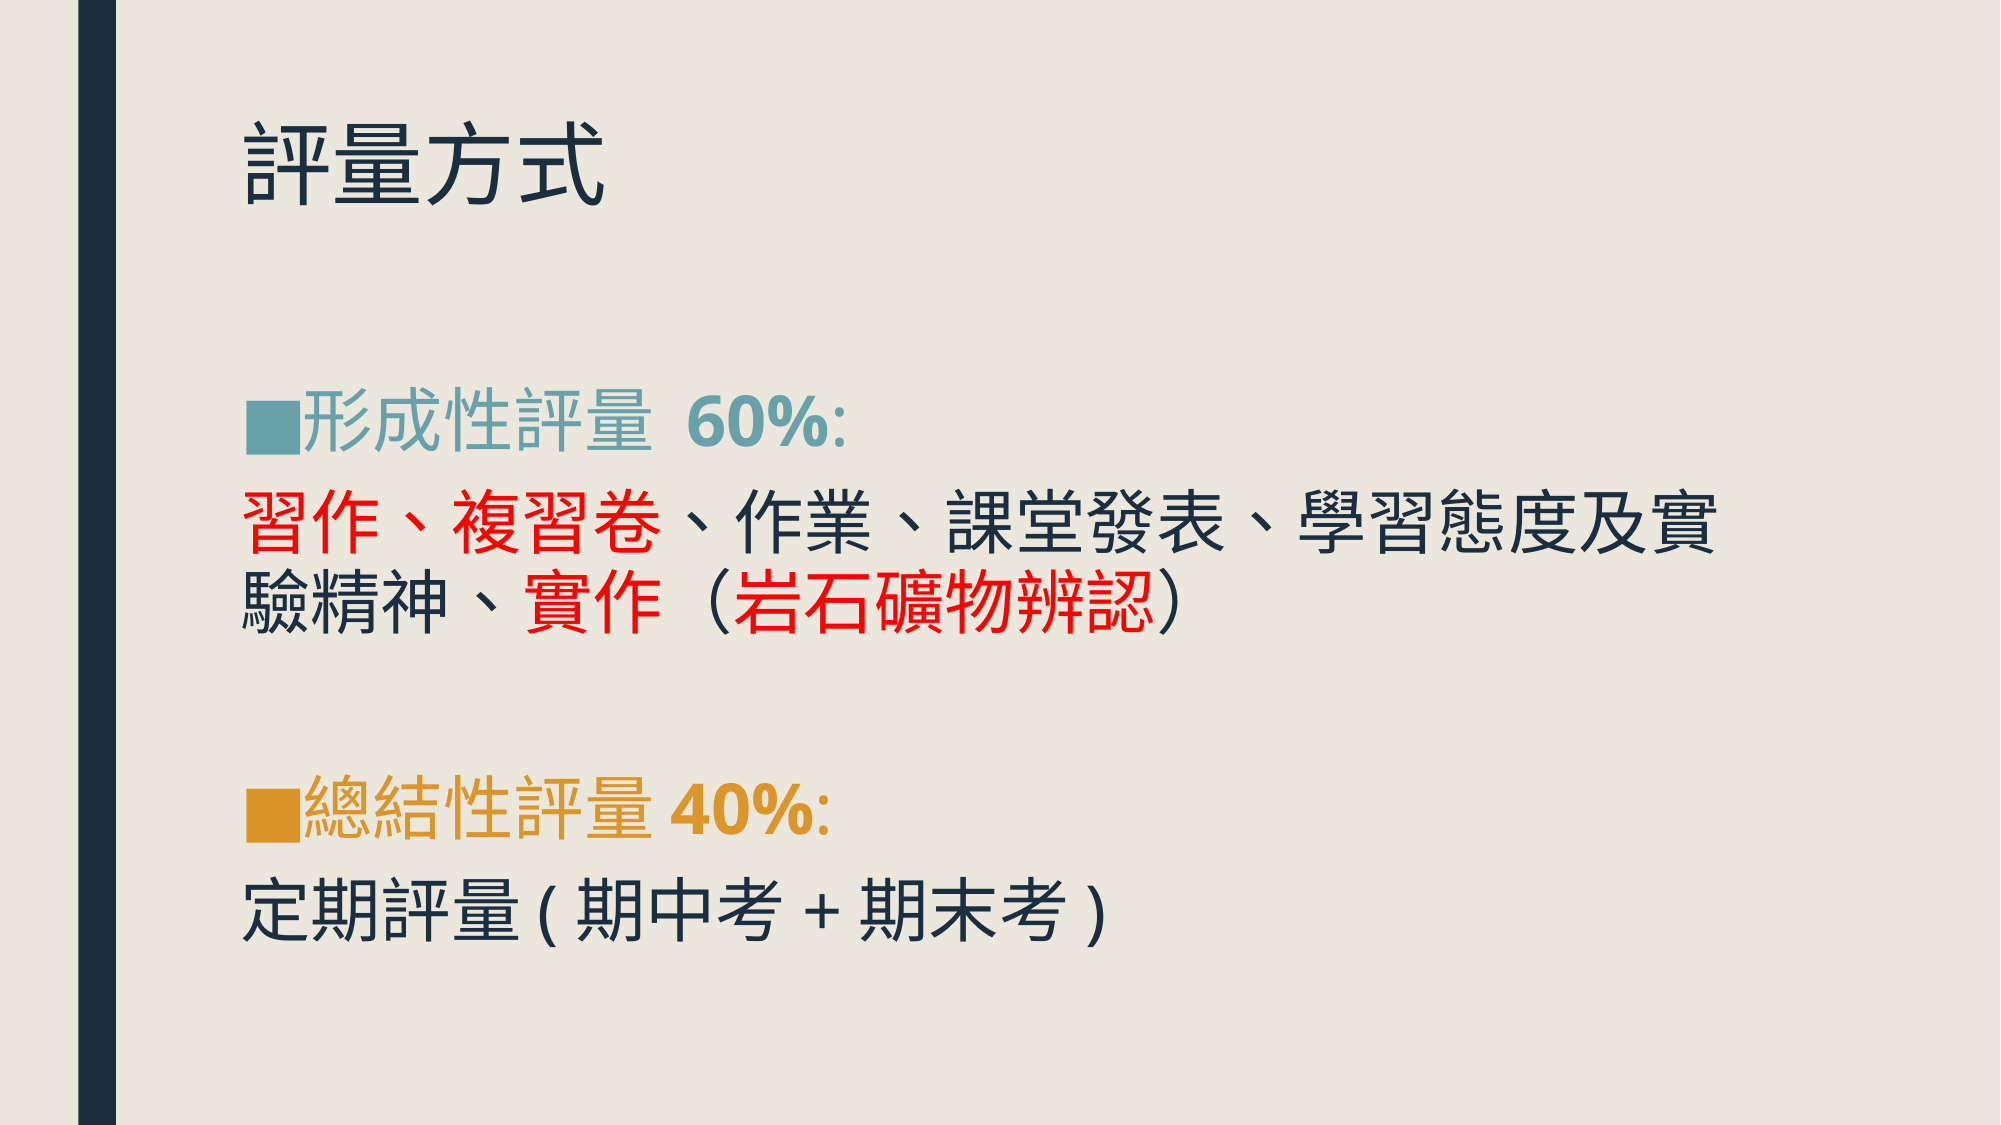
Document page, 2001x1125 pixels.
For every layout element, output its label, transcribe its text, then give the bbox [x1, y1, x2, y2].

list 形成性評量 60%: 習作、複習卷、作業、課堂發表、學習態度及實驗精神、實作（岩石礦物辨認） 總結性評量40%: 定期評量(期中考+期末考) [225, 375, 1800, 963]
title 評量方式 [225, 112, 1800, 357]
